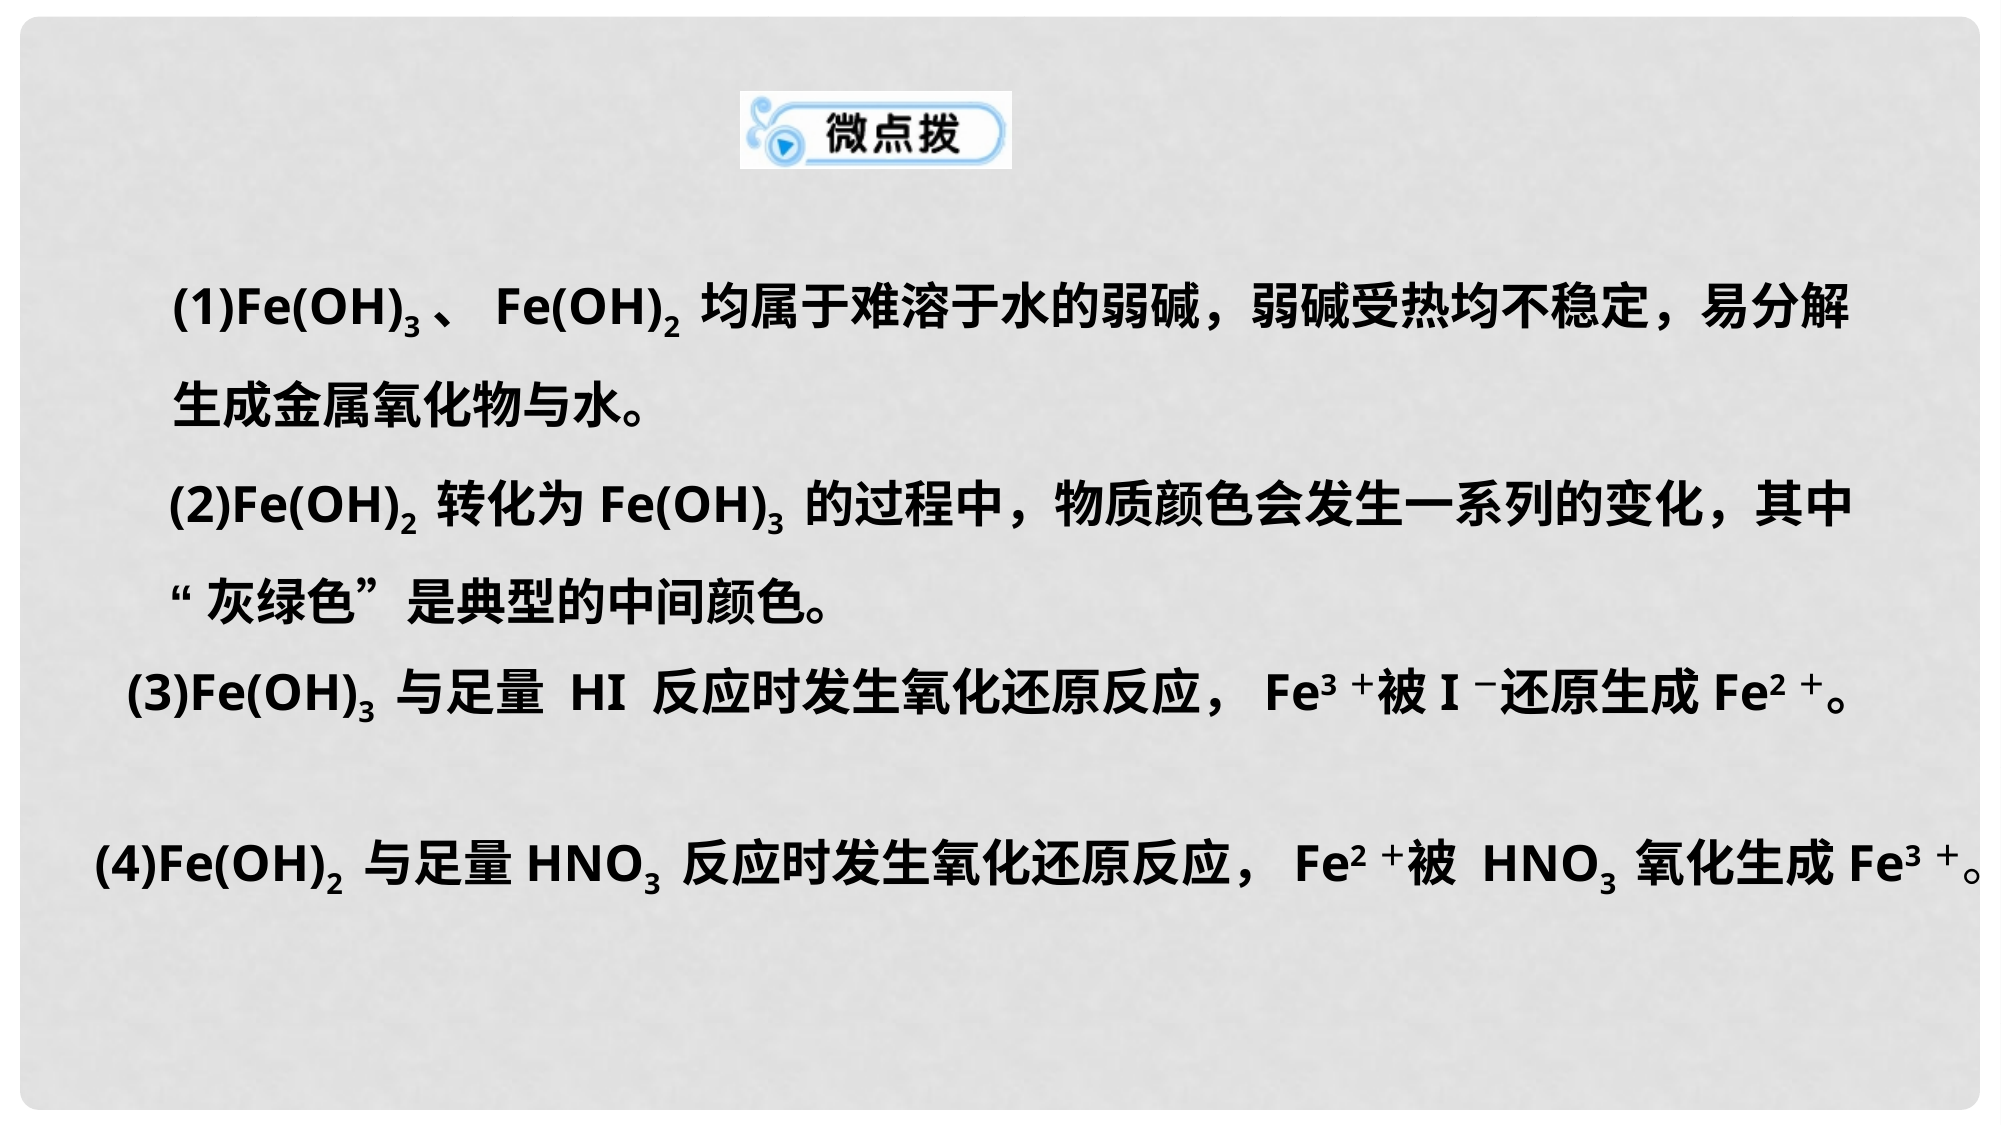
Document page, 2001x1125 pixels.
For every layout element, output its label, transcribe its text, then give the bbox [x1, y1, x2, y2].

text_box (3)Fe(OH)3 与足量 HI 反应时发生氧化还原反应，Fe3＋被I－还原生成Fe2＋。 [126, 662, 1877, 729]
text_box (2)Fe(OH)2 转化为Fe(OH)3 的过程中，物质颜色会发生一系列的变化，其中 “灰绿色”是典型的中间颜色。 [169, 438, 1855, 631]
text_box (4)Fe(OH)2 与足量HNO3 反应时发生氧化还原反应，Fe2＋被 HNO3 氧化生成Fe3＋。 [94, 834, 2000, 900]
text_box (1)Fe(OH)3、Fe(OH)2 均属于难溶于水的弱碱，弱碱受热均不稳定，易分解 生成金属氧化物与水。 [172, 240, 1851, 434]
picture [739, 90, 1012, 169]
